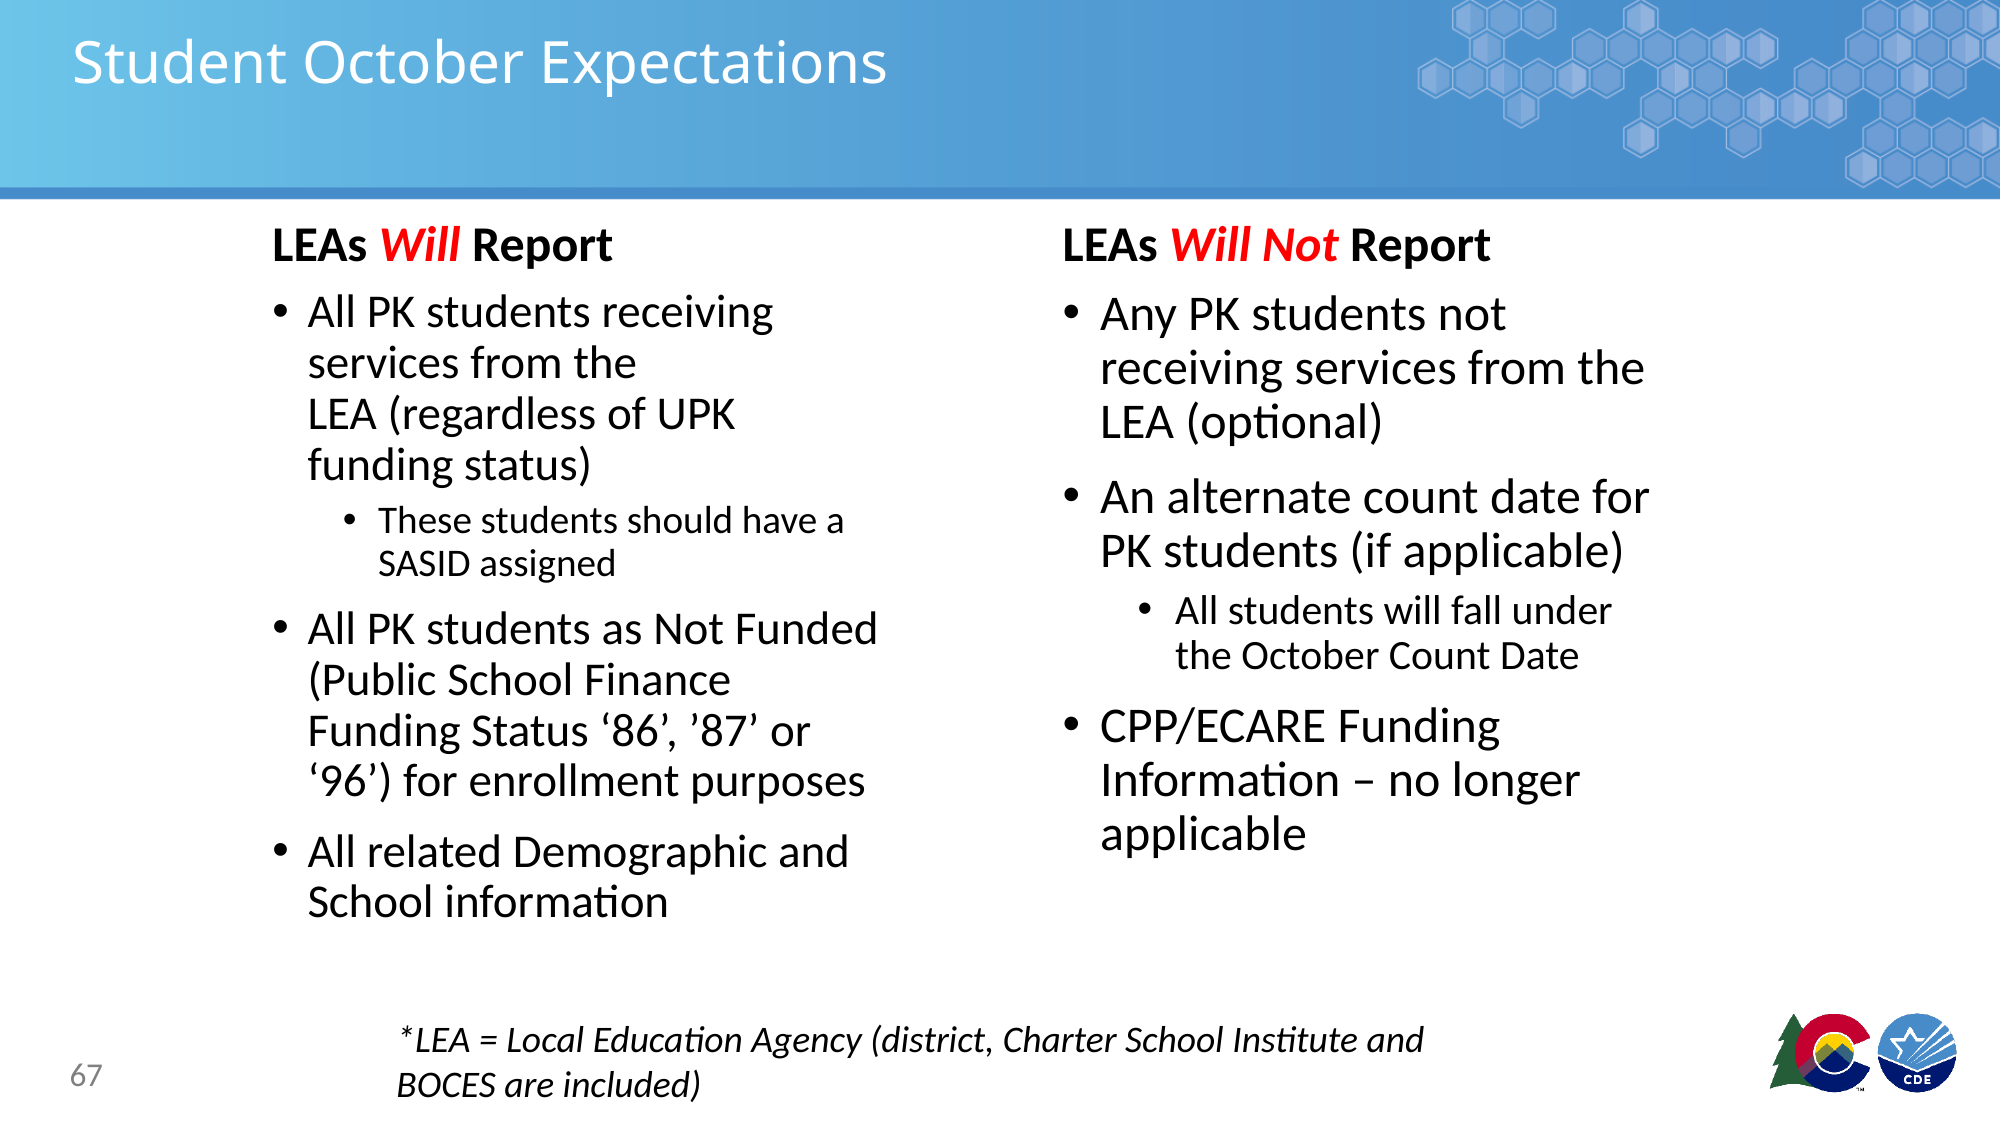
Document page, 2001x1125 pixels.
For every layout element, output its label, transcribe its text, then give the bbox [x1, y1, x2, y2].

picture [0, 0, 2000, 200]
slide_number 67 [54, 1042, 505, 1103]
picture [1768, 1012, 1957, 1093]
text_box LEAs Will Report [257, 204, 895, 279]
list Any PK students not receiving services from the LEA (optional) An alternate count date for PK students (if applicable) All students will fall under the October Count Date CPP/ECARE Funding Information – no longer applicable [1047, 279, 1686, 992]
text_box LEAs Will Not Report [1047, 204, 1686, 279]
text_box *LEA = Local Education Agency (district, Charter School Institute and BOCES are included) [381, 1007, 1525, 1113]
title Student October Expectations [72, 33, 1396, 182]
list All PK students receiving services from the LEA (regardless of UPK funding status) These students should have a SASID assigned All PK students as Not Funded (Public School Finance Funding Status ‘86’, ’87’ or ‘96’) for enrollment purposes All related Demographic and School information [257, 279, 895, 992]
